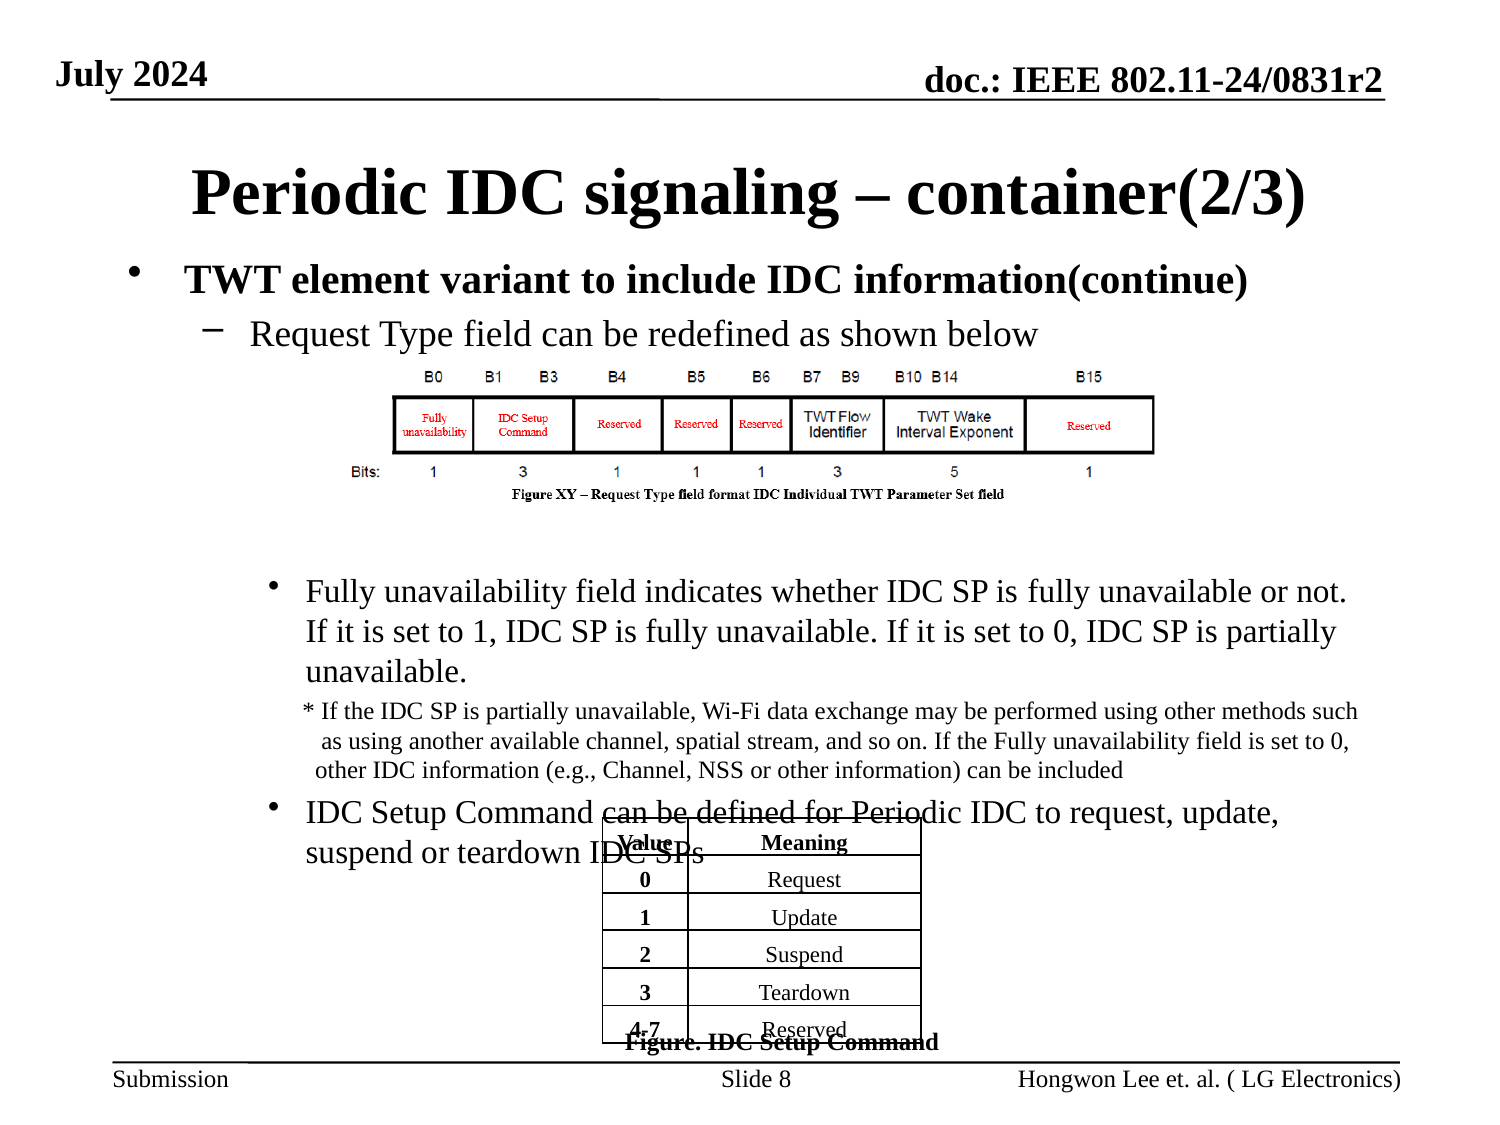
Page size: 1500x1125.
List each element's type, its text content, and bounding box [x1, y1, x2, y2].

table_cell 2 [603, 931, 687, 967]
table_cell 0 [603, 856, 687, 892]
table_header Meaning [689, 819, 920, 854]
picture [343, 357, 1157, 509]
table_cell Suspend [689, 931, 920, 967]
table_header Value [603, 819, 687, 854]
table_cell 3 [603, 969, 687, 1005]
table_cell Request [689, 856, 920, 892]
footer Hongwon Lee et. al. ( LG Electronics) [1011, 1061, 1402, 1093]
table_cell Reserved [689, 1006, 920, 1017]
table_cell 4-7 [603, 1006, 687, 1017]
table_cell Teardown [689, 969, 920, 1005]
title Periodic IDC signaling – container(2/3) [112, 112, 1388, 263]
text_box Figure. IDC Setup Command [587, 1017, 977, 1063]
list TWT element variant to include IDC information(continue) Request Type field can be redefined as shown below Fully unavailability field indicates whether IDC SP is fully unavailable or not. If it is set to 1, IDC SP is fully unavailable. If it is set to 0, IDC SP is partially unavailable. * If the IDC SP is partially unavailable, Wi-Fi data exchange may be performed using other methods such as using another available channel, spatial stream, and so on. If the Fully unavailability field is set to 0, other IDC information (e.g., Channel, NSS or other information) can be included IDC Setup Command can be defined for Periodic IDC to request, update, suspend or teardown IDC SPs [112, 263, 1388, 957]
table_cell Update [689, 894, 920, 929]
table_cell 1 [603, 894, 687, 929]
slide_number Slide 8 [712, 1063, 800, 1093]
